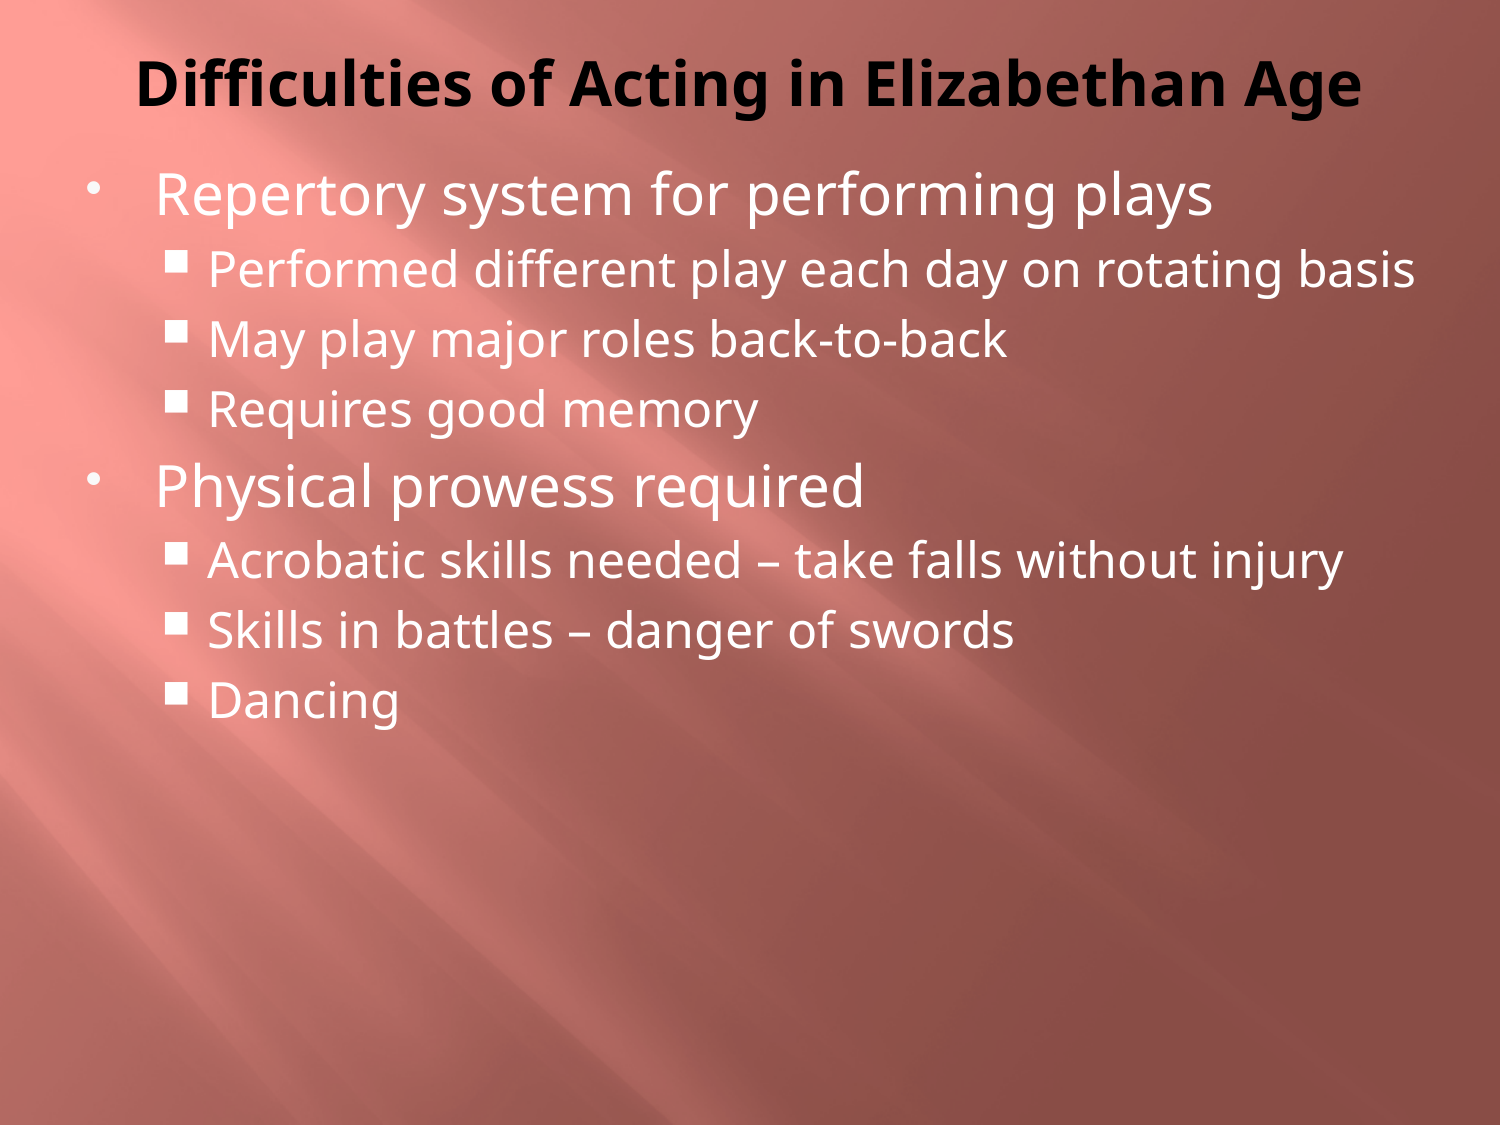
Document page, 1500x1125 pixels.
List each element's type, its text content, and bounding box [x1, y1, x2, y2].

list Repertory system for performing plays Performed different play each day on rotating basis May play major roles back-to-back Requires good memory Physical prowess required Acrobatic skills needed – take falls without injury Skills in battles – danger of swords Dancing [50, 149, 1450, 1050]
title Difficulties of Acting in Elizabethan Age [75, 0, 1425, 149]
